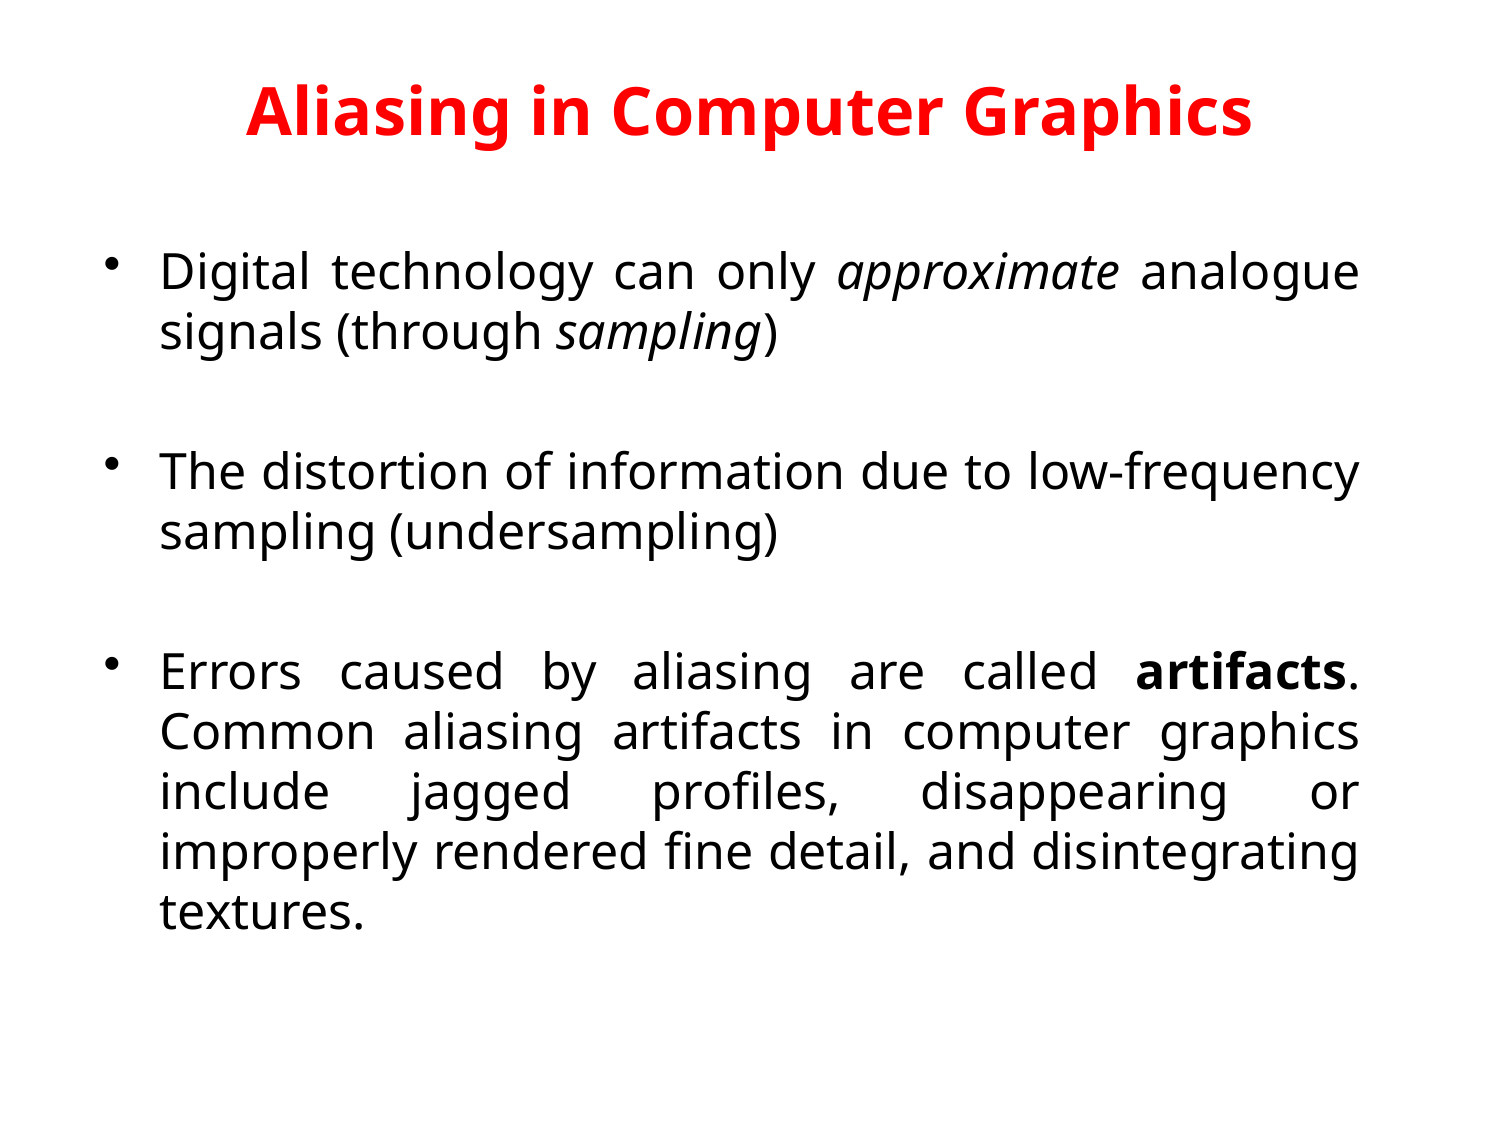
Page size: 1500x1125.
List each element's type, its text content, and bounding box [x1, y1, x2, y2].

title Aliasing in Computer Graphics [75, 45, 1425, 173]
list Digital technology can only approximate analogue signals (through sampling) The distortion of information due to low-frequency sampling (undersampling) Errors caused by aliasing are called artifacts. Common aliasing artifacts in computer graphics include jagged profiles, disappearing or improperly rendered fine detail, and disintegrating textures. [88, 231, 1376, 968]
